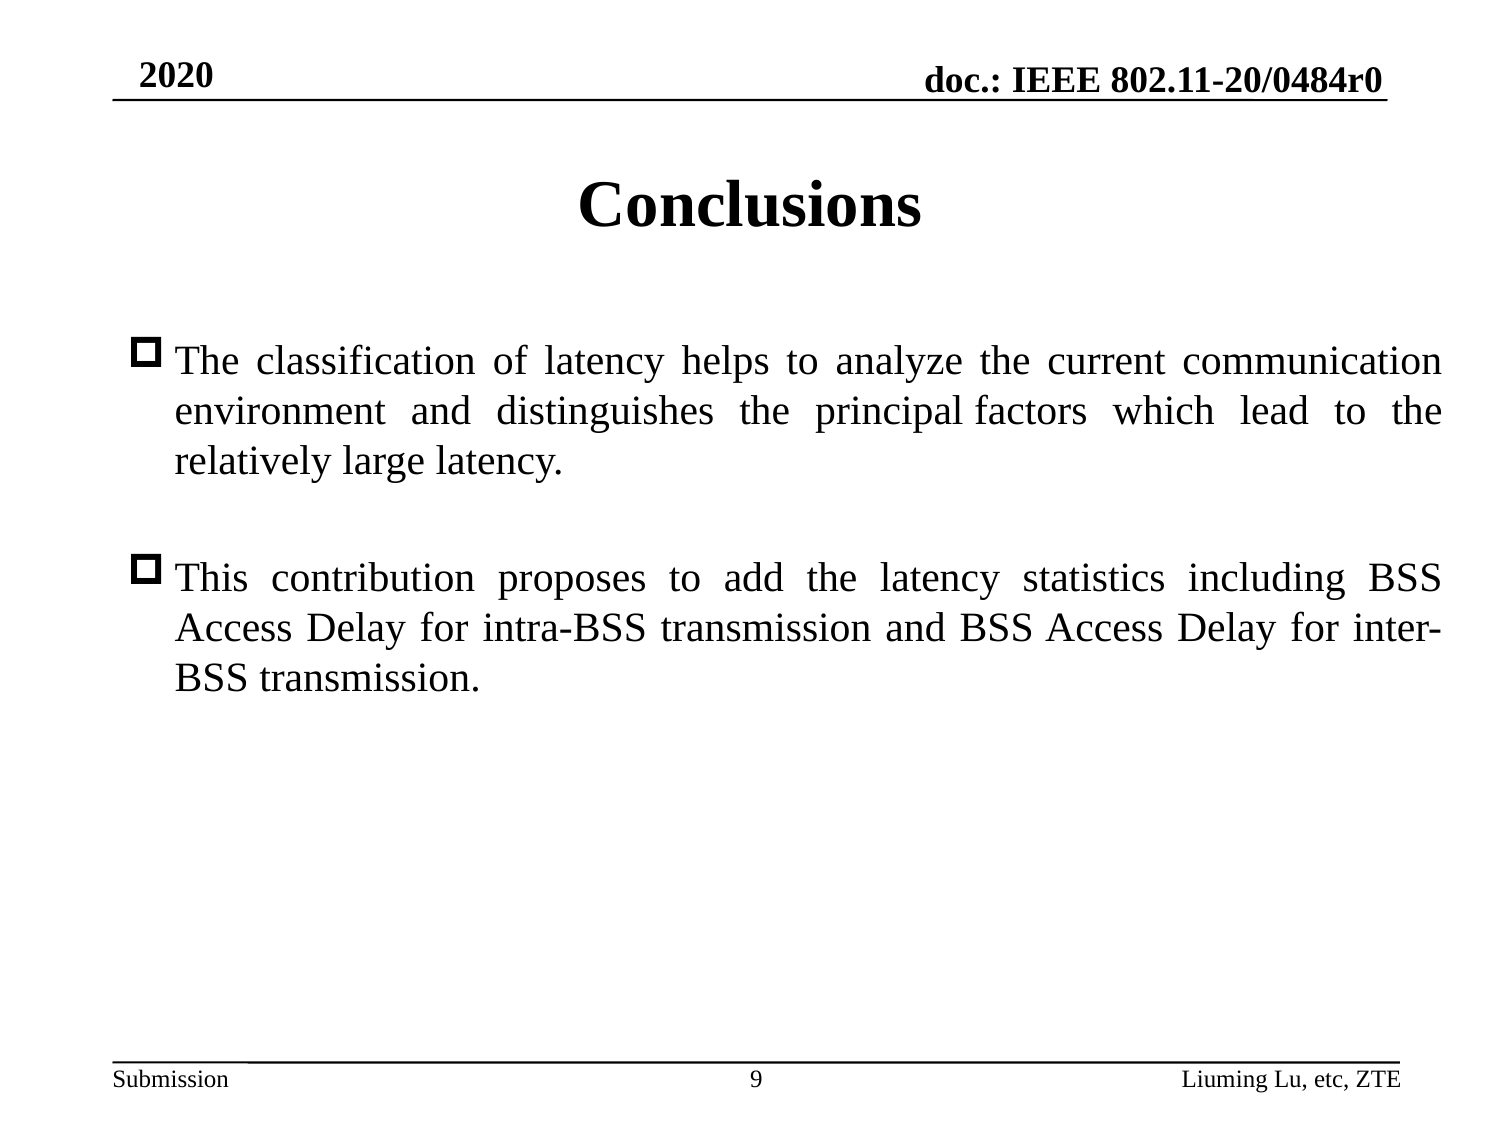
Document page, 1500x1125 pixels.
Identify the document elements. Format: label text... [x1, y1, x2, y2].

slide_number 9 [741, 1061, 772, 1093]
footer Liuming Lu, etc, ZTE [1178, 1061, 1402, 1093]
list The classification of latency helps to analyze the current communication environment and distinguishes the principal factors which lead to the relatively large latency. This contribution proposes to add the latency statistics including BSS Access Delay for intra-BSS transmission and BSS Access Delay for inter-BSS transmission. [112, 324, 1459, 1001]
title Conclusions [112, 112, 1388, 288]
